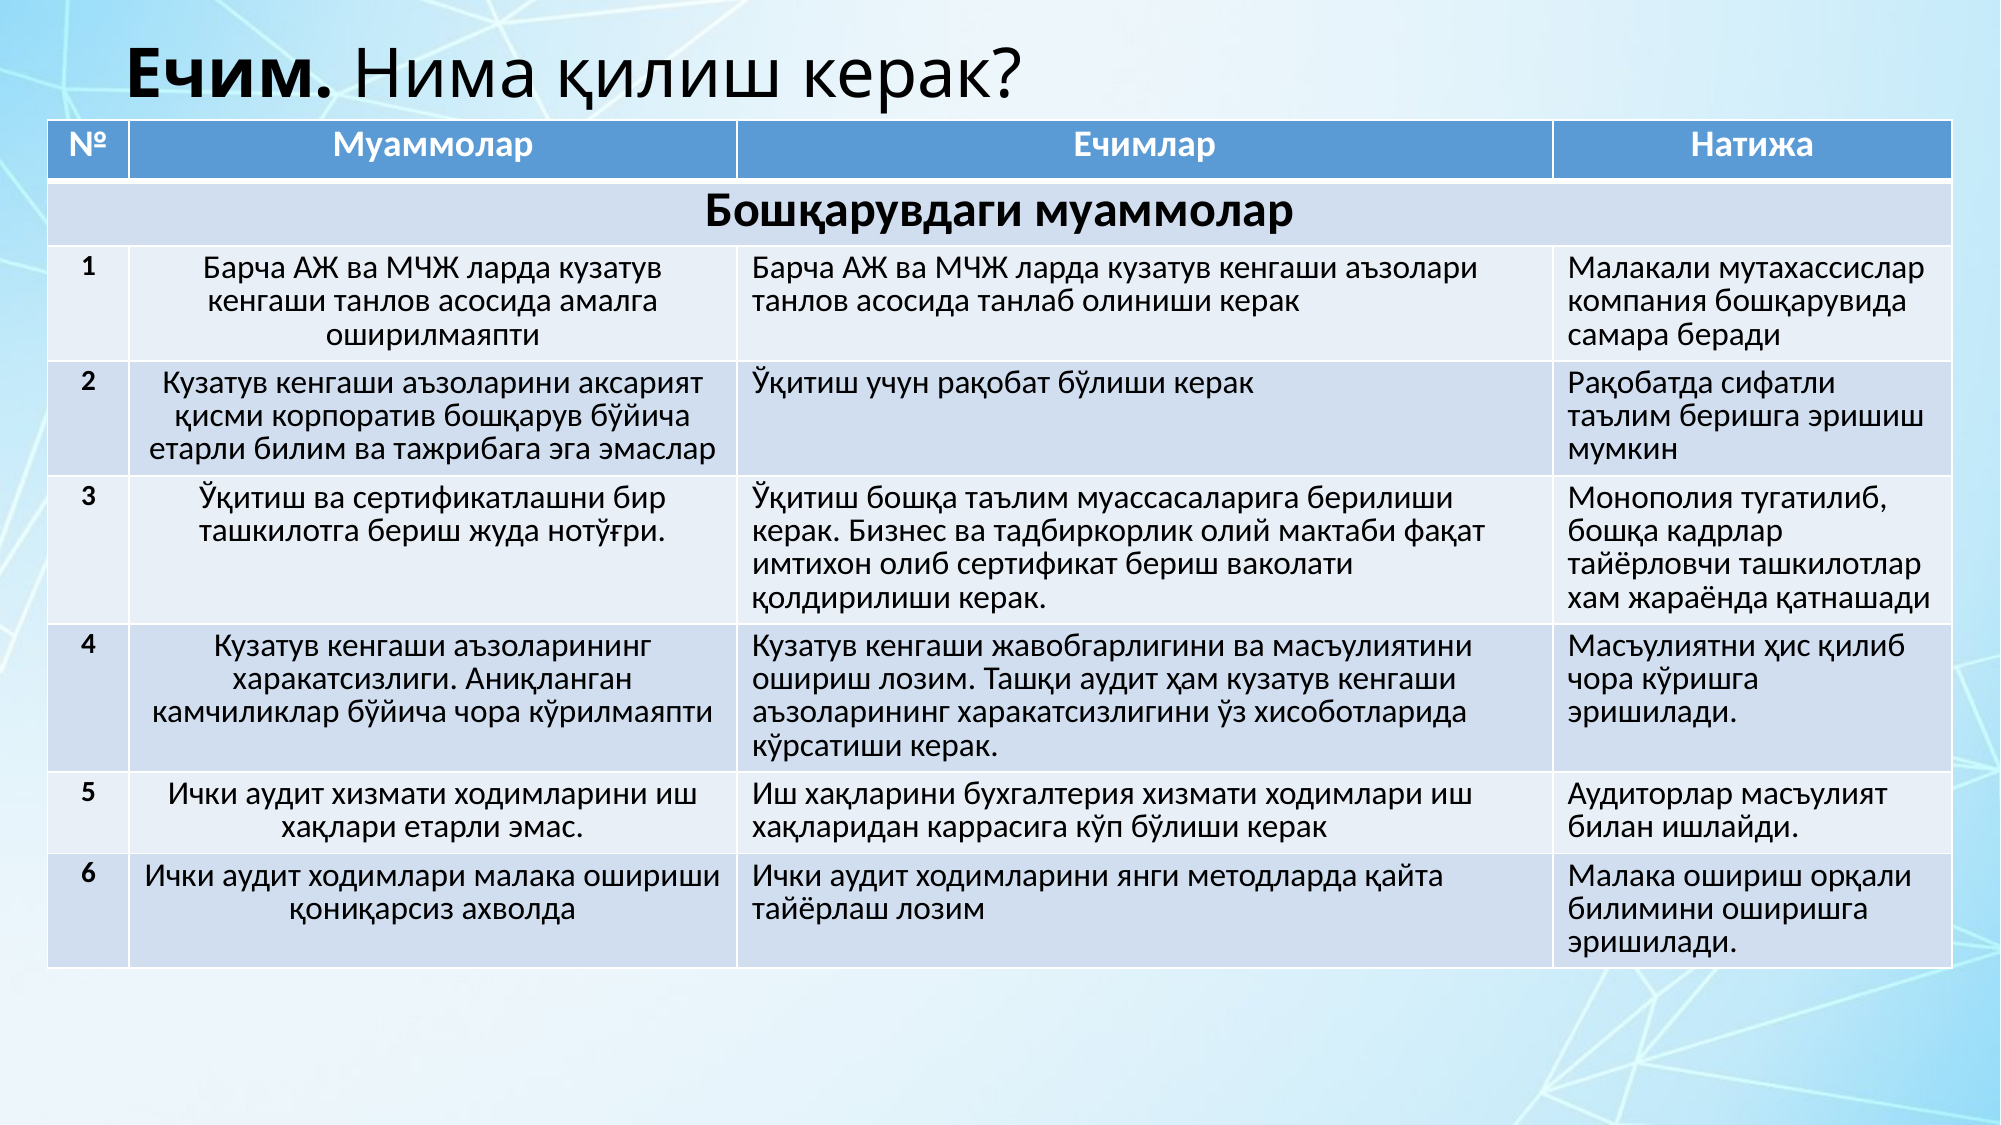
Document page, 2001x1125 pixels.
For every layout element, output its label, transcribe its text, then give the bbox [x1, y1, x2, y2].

table_cell Иш хақларини бухгалтерия хизмати ходимлари иш хақларидан каррасига кўп бўлиши керак [738, 773, 1552, 853]
table_cell 6 [48, 854, 128, 967]
table_cell Кузатув кенгаши аъзоларининг харакатсизлиги. Аниқланган камчиликлар бўйича чора кўрилмаяпти [130, 625, 736, 771]
table_cell Ички аудит хизмати ходимларини иш хақлари етарли эмас. [130, 773, 736, 853]
table_cell 1 [48, 247, 128, 360]
table_cell Ички аудит ходимларини янги методларда қайта тайёрлаш лозим [738, 854, 1552, 967]
table_cell Монополия тугатилиб, бошқа кадрлар тайёрловчи ташкилотлар хам жараёнда қатнашади [1554, 477, 1951, 623]
table_cell Барча АЖ ва МЧЖ ларда кузатув кенгаши аъзолари танлов асосида танлаб олиниши керак [738, 247, 1552, 360]
table_header № [48, 121, 128, 178]
table_cell Барча АЖ ва МЧЖ ларда кузатув кенгаши танлов асосида амалга оширилмаяпти [130, 247, 736, 360]
table_cell Масъулиятни ҳис қилиб чора кўришга эришилади. [1554, 625, 1951, 771]
table_cell Кузатув кенгаши аъзоларини аксарият қисми корпоратив бошқарув бўйича етарли билим ва тажрибага эга эмаслар [130, 362, 736, 475]
table_cell Малакали мутахассислар компания бошқарувида самара беради [1554, 247, 1951, 360]
table_cell Ўқитиш ва сертификатлашни бир ташкилотга бериш жуда нотўғри. [130, 477, 736, 623]
table_cell Ички аудит ходимлари малака ошириши қониқарсиз ахволда [130, 854, 736, 967]
table_cell Бошқарувдаги муаммолар [48, 184, 1951, 245]
table_cell Ўқитиш бошқа таълим муассасаларига берилиши керак. Бизнес ва тадбиркорлик олий мактаби фақат имтихон олиб сертификат бериш ваколати қолдирилиши керак. [738, 477, 1552, 623]
table_header Натижа [1554, 121, 1951, 178]
table_cell 2 [48, 362, 128, 475]
table_header Ечимлар [738, 121, 1552, 178]
picture [0, 0, 2001, 1125]
table_cell Рақобатда сифатли таълим беришга эришиш мумкин [1554, 362, 1951, 475]
table_cell Ўқитиш учун рақобат бўлиши керак [738, 362, 1552, 475]
table_cell Кузатув кенгаши жавобгарлигини ва масъулиятини ошириш лозим. Ташқи аудит ҳам кузатув кенгаши аъзоларининг харакатсизлигини ўз хисоботларида кўрсатиши керак. [738, 625, 1552, 771]
table_header Муаммолар [130, 121, 736, 178]
table_cell Малака ошириш орқали билимини оширишга эришилади. [1554, 854, 1951, 967]
table_cell 4 [48, 625, 128, 771]
table_cell 5 [48, 773, 128, 853]
table_cell 3 [48, 477, 128, 623]
table_cell Аудиторлар масъулият билан ишлайди. [1554, 773, 1951, 853]
title Ечим. Нима қилиш керак? [109, 30, 1571, 119]
